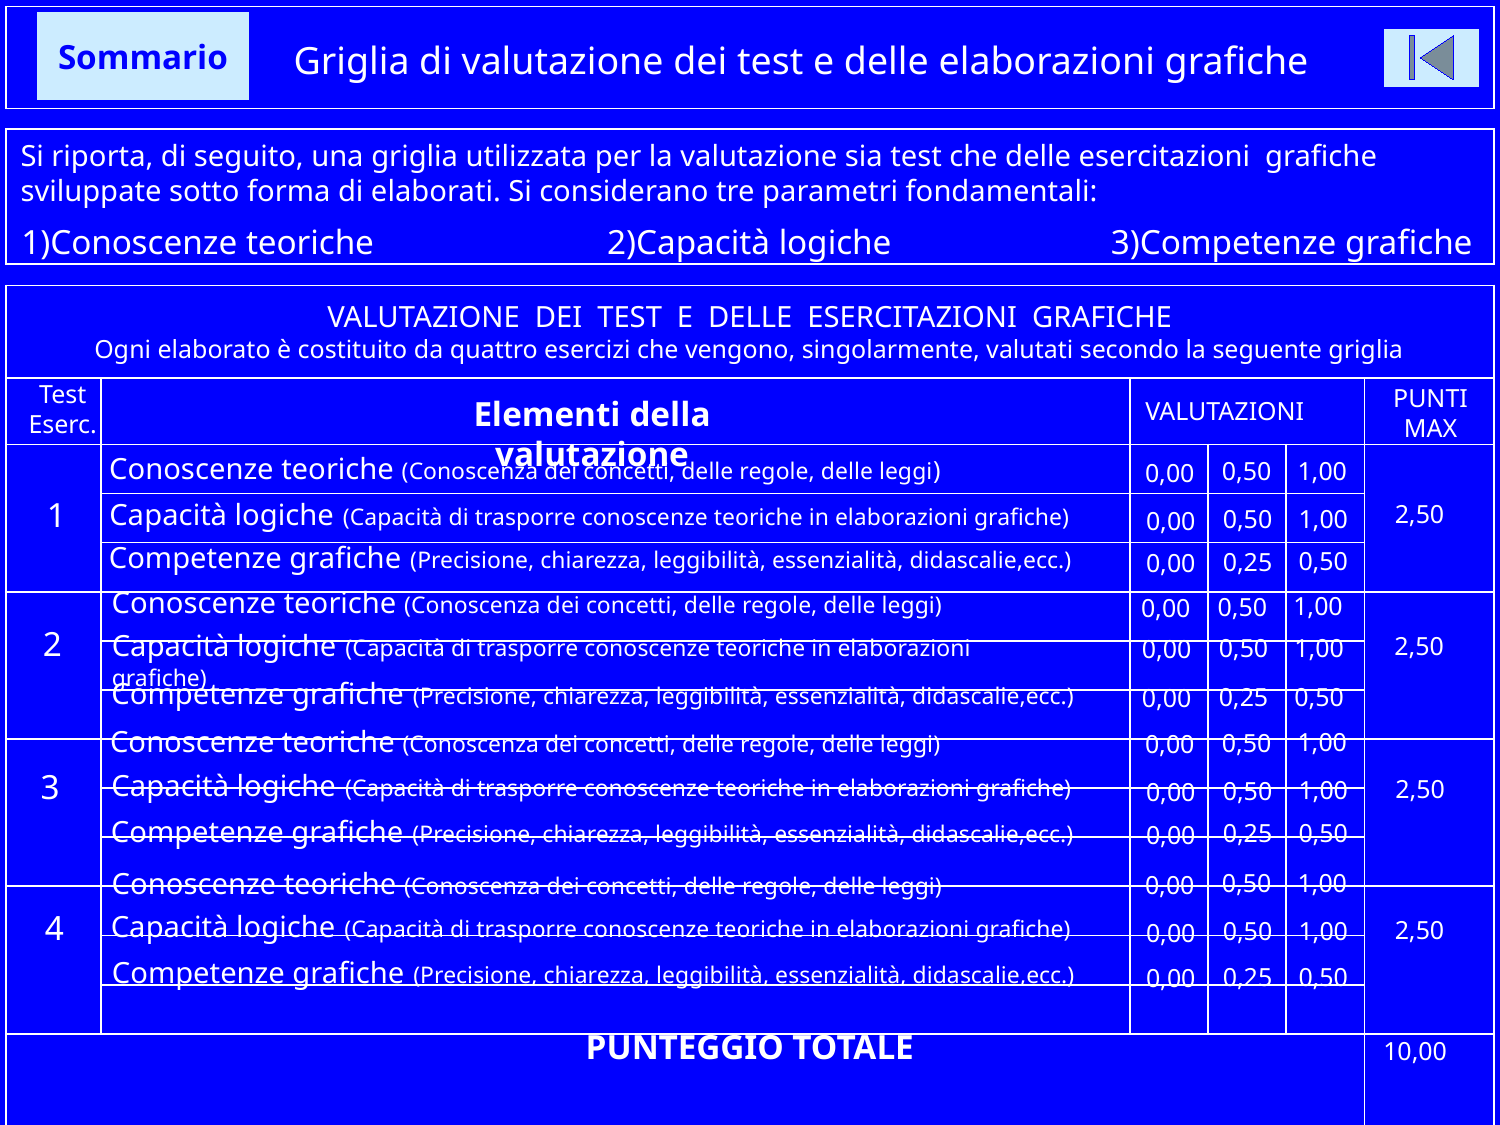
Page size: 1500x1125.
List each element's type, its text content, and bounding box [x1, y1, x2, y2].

table_cell [1209, 999, 1285, 1033]
text_box 1,00 [1283, 767, 1364, 810]
text_box 0,00 [1131, 812, 1225, 857]
text_box [1383, 28, 1480, 88]
text_box 0,00 [1131, 909, 1225, 955]
text_box 2,50 [1380, 491, 1480, 536]
table_cell [7, 445, 96, 591]
text_box 0,50 [1204, 625, 1279, 670]
table_cell [1131, 445, 1207, 449]
table_cell [1087, 642, 1129, 689]
title Griglia di valutazione dei test e delle elaborazioni grafiche [5, 6, 1495, 109]
table_cell [1365, 887, 1493, 1033]
text_box 0,00 [1127, 675, 1221, 721]
text_box 1)Conoscenze teoriche [6, 213, 397, 269]
text_box 0,50 [1208, 908, 1283, 953]
text_box 1,00 [1283, 907, 1364, 953]
text_box 0,50 [1207, 448, 1301, 494]
table_cell [1010, 543, 1129, 591]
text_box Capacità logiche (Capacità di trasporre conoscenze teoriche in elaborazioni grafiche) [94, 484, 1100, 527]
table_cell [7, 1035, 1364, 1125]
text_box Capacità logiche (Capacità di trasporre conoscenze teoriche in elaborazioni grafiche) [97, 615, 1087, 663]
text_box 0,25 [1208, 539, 1283, 583]
text_box 0,50 [1208, 496, 1283, 539]
text_box 3)Competenze grafiche [1096, 214, 1494, 269]
text_box Conoscenze teoriche (Conoscenza dei concetti, delle regole, delle leggi) [95, 715, 1071, 766]
text_box 0,25 [1204, 674, 1279, 719]
table_cell [1209, 856, 1285, 860]
text_box PUNTI MAX [1365, 374, 1496, 450]
table_cell [1101, 936, 1129, 984]
table_cell [1358, 584, 1364, 591]
text_box 0,50 [1207, 720, 1282, 765]
text_box 0,00 [1130, 861, 1224, 907]
text_box Elementi della valutazione [361, 385, 823, 481]
table_cell [1100, 494, 1129, 542]
table_cell [102, 986, 1129, 1033]
text_box 2,50 [1380, 906, 1480, 952]
text_box 1,00 [1279, 624, 1359, 670]
table_cell [1365, 450, 1493, 591]
table_cell [1131, 1001, 1207, 1033]
text_box 0,50 [1283, 953, 1368, 999]
table_cell [1287, 855, 1364, 885]
text_box 2 [28, 615, 78, 671]
text_box Capacità logiche (Capacità di trasporre conoscenze teoriche in elaborazioni grafiche) [96, 755, 1102, 801]
text_box PUNTEGGIO TOTALE [512, 1019, 987, 1074]
table_cell [102, 838, 1129, 885]
text_box 1,00 [1282, 447, 1363, 493]
table_header VALUTAZIONE DEI TEST E DELLE ESERCITAZIONI GRAFICHE Ogni elaborato è costituito da quattro esercizi che vengono, singolarmente, valutati secondo la seguente griglia [7, 286, 1493, 377]
text_box 0,00 [1127, 626, 1221, 672]
text_box 0,50 [1208, 767, 1283, 810]
text_box 2,50 [1379, 623, 1480, 669]
text_box 1,00 [1282, 859, 1363, 905]
text_box 4 [30, 899, 79, 955]
text_box 0,00 [1131, 497, 1208, 540]
text_box 0,50 [1283, 538, 1368, 584]
table_cell [1010, 593, 1127, 640]
table_cell [1071, 691, 1129, 738]
text_box Conoscenze teoriche (Conoscenza dei concetti, delle regole, delle leggi) [96, 577, 1010, 627]
text_box 0,00 [1131, 540, 1208, 584]
table_cell [1037, 887, 1129, 935]
text_box Si riporta, di seguito, una griglia utilizzata per la valutazione sia test che delle esercitazioni grafiche sviluppate sotto forma di elaborati. Si considerano tre parametri fondamentali: [5, 129, 1494, 264]
text_box 0,00 [1130, 449, 1224, 495]
table_cell [1365, 1035, 1493, 1125]
text_box 2)Capacità logiche [592, 213, 908, 269]
table_cell [7, 593, 97, 738]
text_box Conoscenze teoriche (Conoscenza dei concetti, delle regole, delle leggi) [94, 442, 1041, 484]
table_cell [118, 379, 1129, 444]
table_cell [1102, 789, 1129, 836]
text_box 0,50 [1279, 673, 1364, 719]
table_cell [1041, 445, 1129, 493]
table_cell [1287, 999, 1364, 1033]
text_box 1,00 [1283, 495, 1364, 538]
text_box 0,50 [1207, 860, 1301, 906]
text_box 0,00 [1130, 721, 1224, 767]
table_cell [7, 740, 100, 885]
text_box Conoscenze teoriche (Conoscenza dei concetti, delle regole, delle leggi) [96, 858, 1037, 897]
text_box 2,50 [1380, 766, 1481, 812]
text_box 0,50 [1283, 810, 1368, 855]
table_cell [1209, 670, 1285, 674]
text_box 3 [25, 758, 75, 814]
text_box Competenze grafiche (Precisione, chiarezza, leggibilità, essenzialità, didascalie,ecc.) [96, 801, 1106, 857]
table_cell [1131, 857, 1207, 861]
text_box Competenze grafiche (Precisione, chiarezza, leggibilità, essenzialità, didascalie,ecc.) [94, 527, 1104, 583]
table_cell [1358, 593, 1364, 640]
text_box 0,50 [1203, 583, 1278, 626]
text_box VALUTAZIONI [1130, 387, 1361, 433]
table_cell [1365, 740, 1493, 885]
text_box 0,00 [1131, 955, 1225, 1001]
text_box 0,25 [1208, 954, 1283, 999]
text_box Test Eserc. [8, 370, 118, 446]
table_cell [1071, 740, 1129, 787]
text_box 1,00 [1282, 719, 1363, 765]
text_box 1 [32, 487, 81, 542]
text_box 0,00 [1126, 584, 1203, 630]
table_cell [7, 887, 100, 1033]
text_box Capacità logiche (Capacità di trasporre conoscenze teoriche in elaborazioni grafiche) [96, 897, 1101, 952]
text_box 0,25 [1208, 810, 1302, 856]
text_box 0,00 [1131, 769, 1208, 812]
text_box Competenze grafiche (Precisione, chiarezza, leggibilità, essenzialità, didascalie,ecc.) [97, 943, 1107, 998]
table_cell [1287, 642, 1364, 673]
text_box Competenze grafiche (Precisione, chiarezza, leggibilità, essenzialità, didascalie,ecc.) [96, 663, 1106, 719]
text_box 1,00 [1278, 583, 1358, 625]
text_box 10,00 [1368, 1028, 1469, 1073]
table_cell [1365, 593, 1493, 738]
table_cell [1131, 379, 1364, 444]
